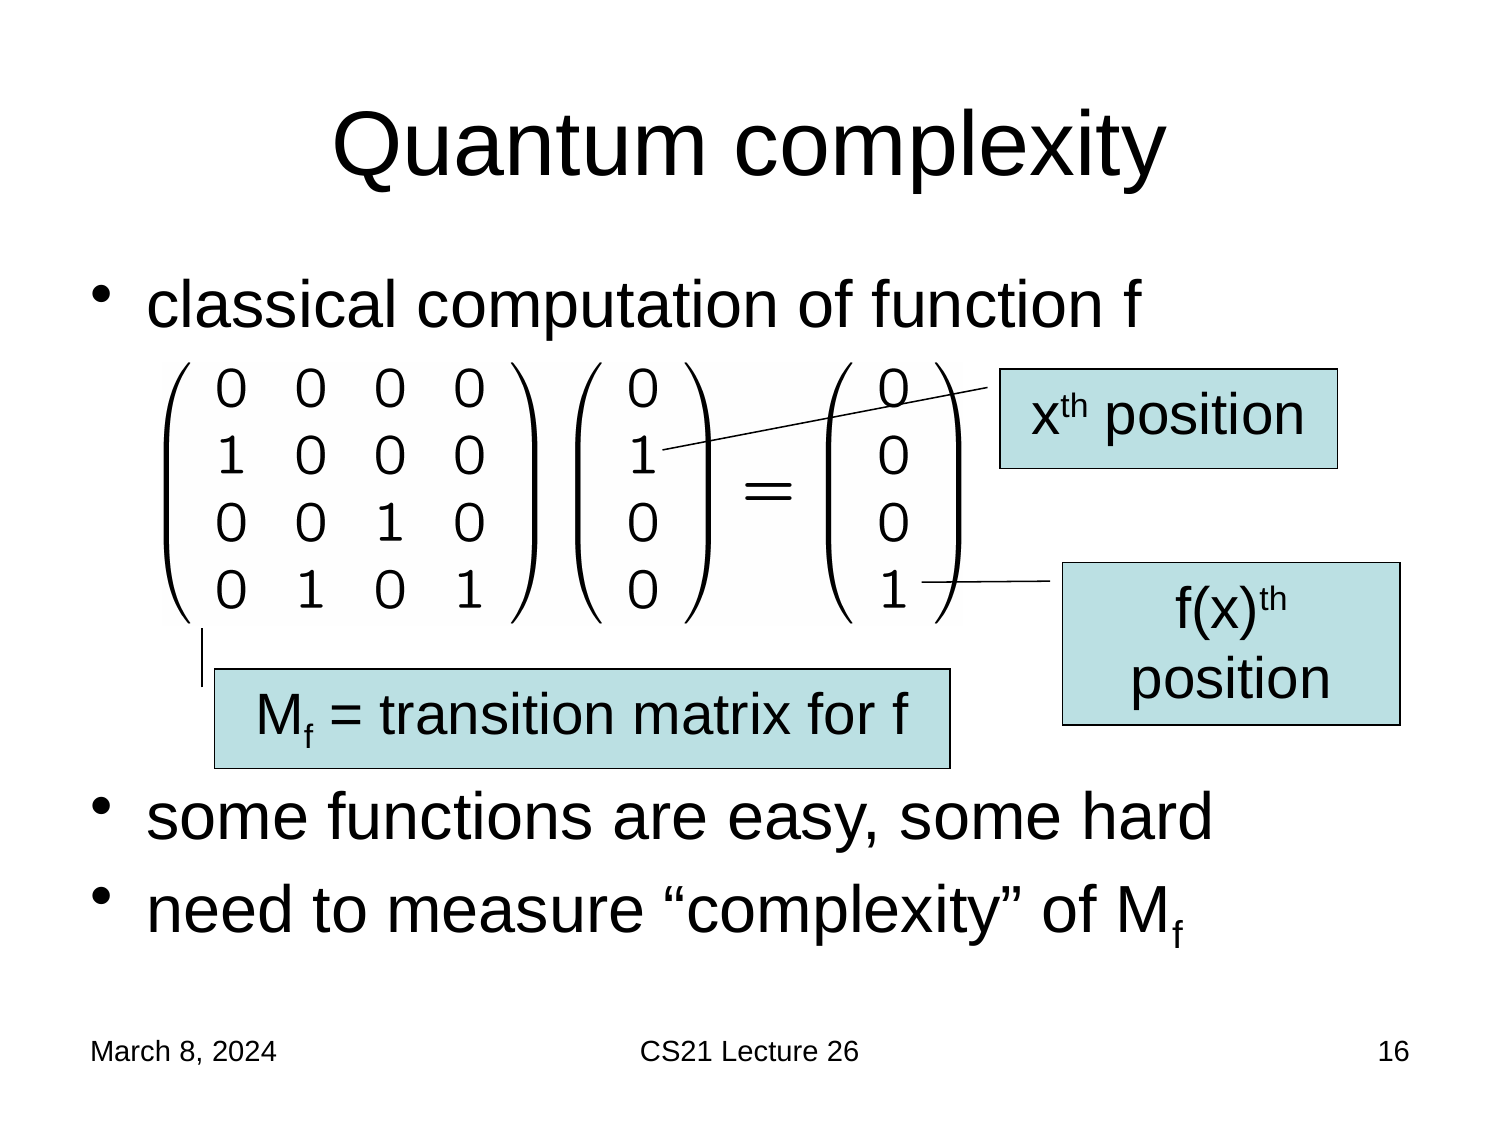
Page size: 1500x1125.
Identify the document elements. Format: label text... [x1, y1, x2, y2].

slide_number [74, 1024, 426, 1103]
slide_number 16 [1074, 1024, 1426, 1103]
picture [162, 362, 963, 626]
text_box f(x)th position [1062, 562, 1401, 725]
text_box Mf = transition matrix for f [214, 668, 950, 769]
title Quantum complexity [75, 45, 1425, 233]
footer CS21 Lecture 26 [512, 1024, 988, 1103]
text_box xth position [999, 368, 1338, 469]
list classical computation of function f some functions are easy, some hard need to measure “complexity” of Mf [75, 262, 1425, 1005]
